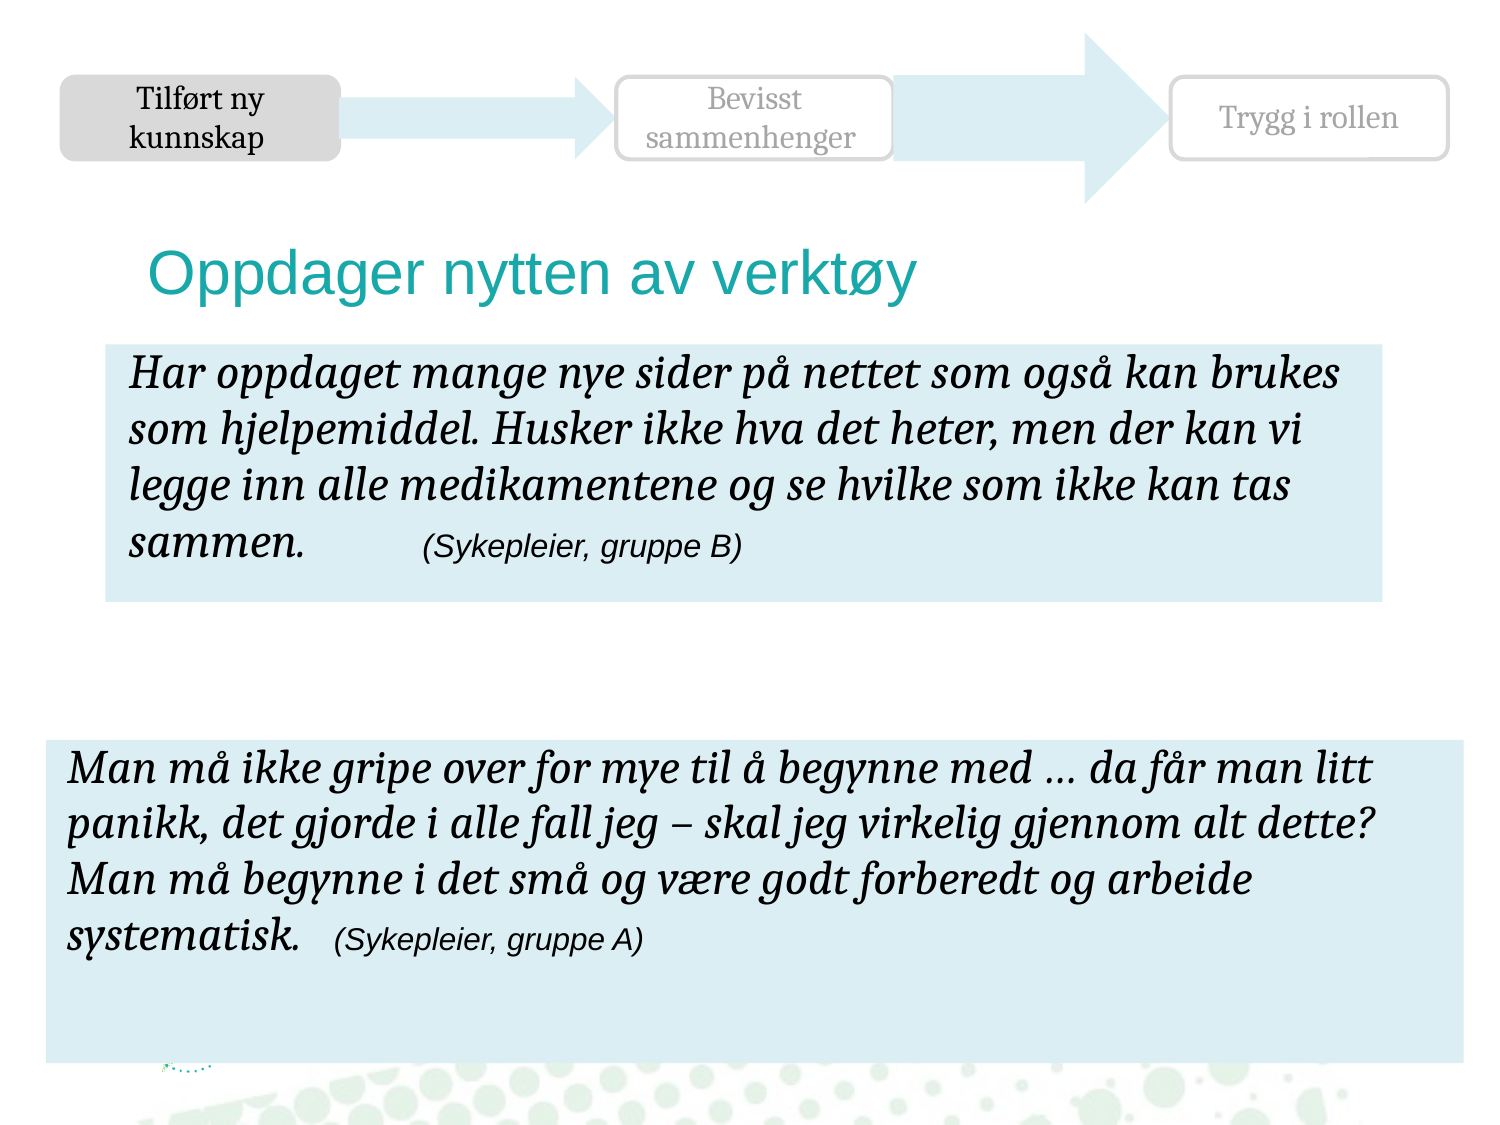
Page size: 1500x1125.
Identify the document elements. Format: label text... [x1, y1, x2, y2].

text_box Har oppdaget mange nye sider på nettet som også kan brukes som hjelpemiddel. Husker ikke hva det heter, men der kan vi legge inn alle medikamentene og se hvilke som ikke kan tas sammen. (Sykepleier, gruppe B) [105, 344, 1383, 602]
title Oppdager nytten av verktøy [147, 197, 1425, 308]
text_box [61, 76, 1449, 160]
picture [0, 851, 1500, 1125]
text_box Man må ikke gripe over for mye til å begynne med … da får man litt panikk, det gjorde i alle fall jeg – skal jeg virkelig gjennom alt dette? Man må begynne i det små og være godt forberedt og arbeide systematisk. (Sykepleier, gruppe A) [45, 739, 1464, 1064]
